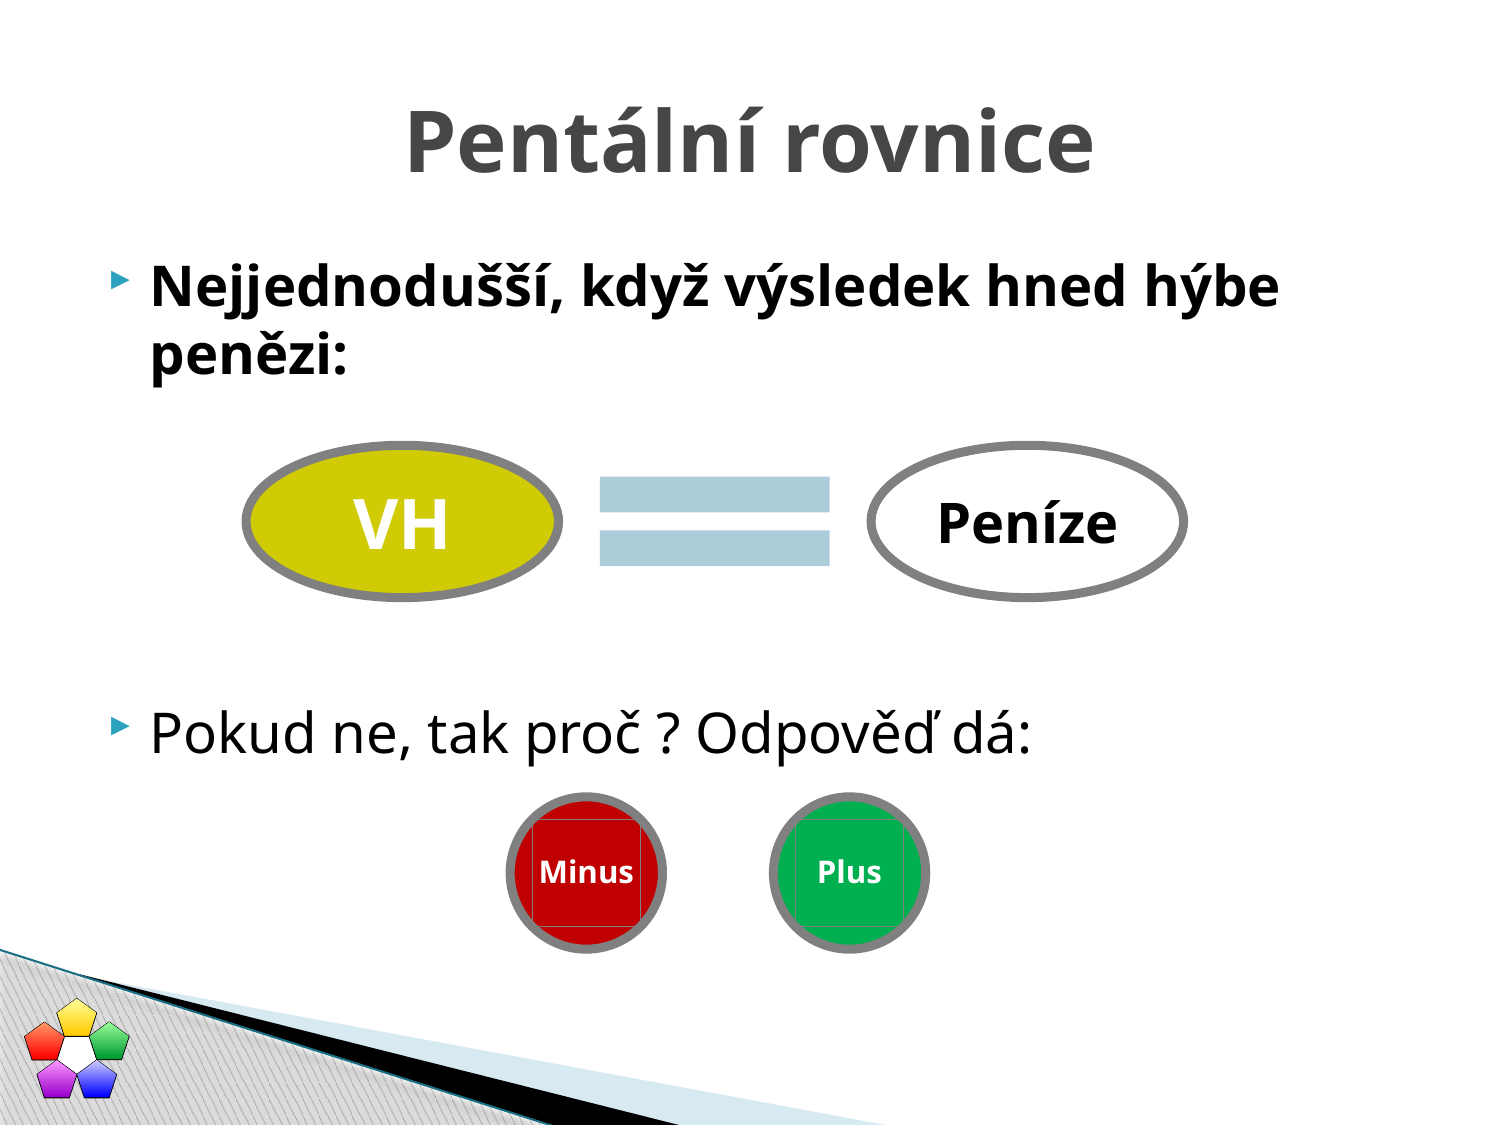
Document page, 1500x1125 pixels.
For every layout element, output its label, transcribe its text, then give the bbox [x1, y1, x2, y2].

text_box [509, 796, 663, 950]
list Nejjednodušší, když výsledek hned hýbe penězi: Pokud ne, tak proč ? Odpověď dá: [74, 242, 1426, 986]
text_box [245, 445, 1184, 598]
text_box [773, 796, 926, 950]
title Pentální rovnice [75, 45, 1425, 233]
picture [23, 997, 130, 1099]
